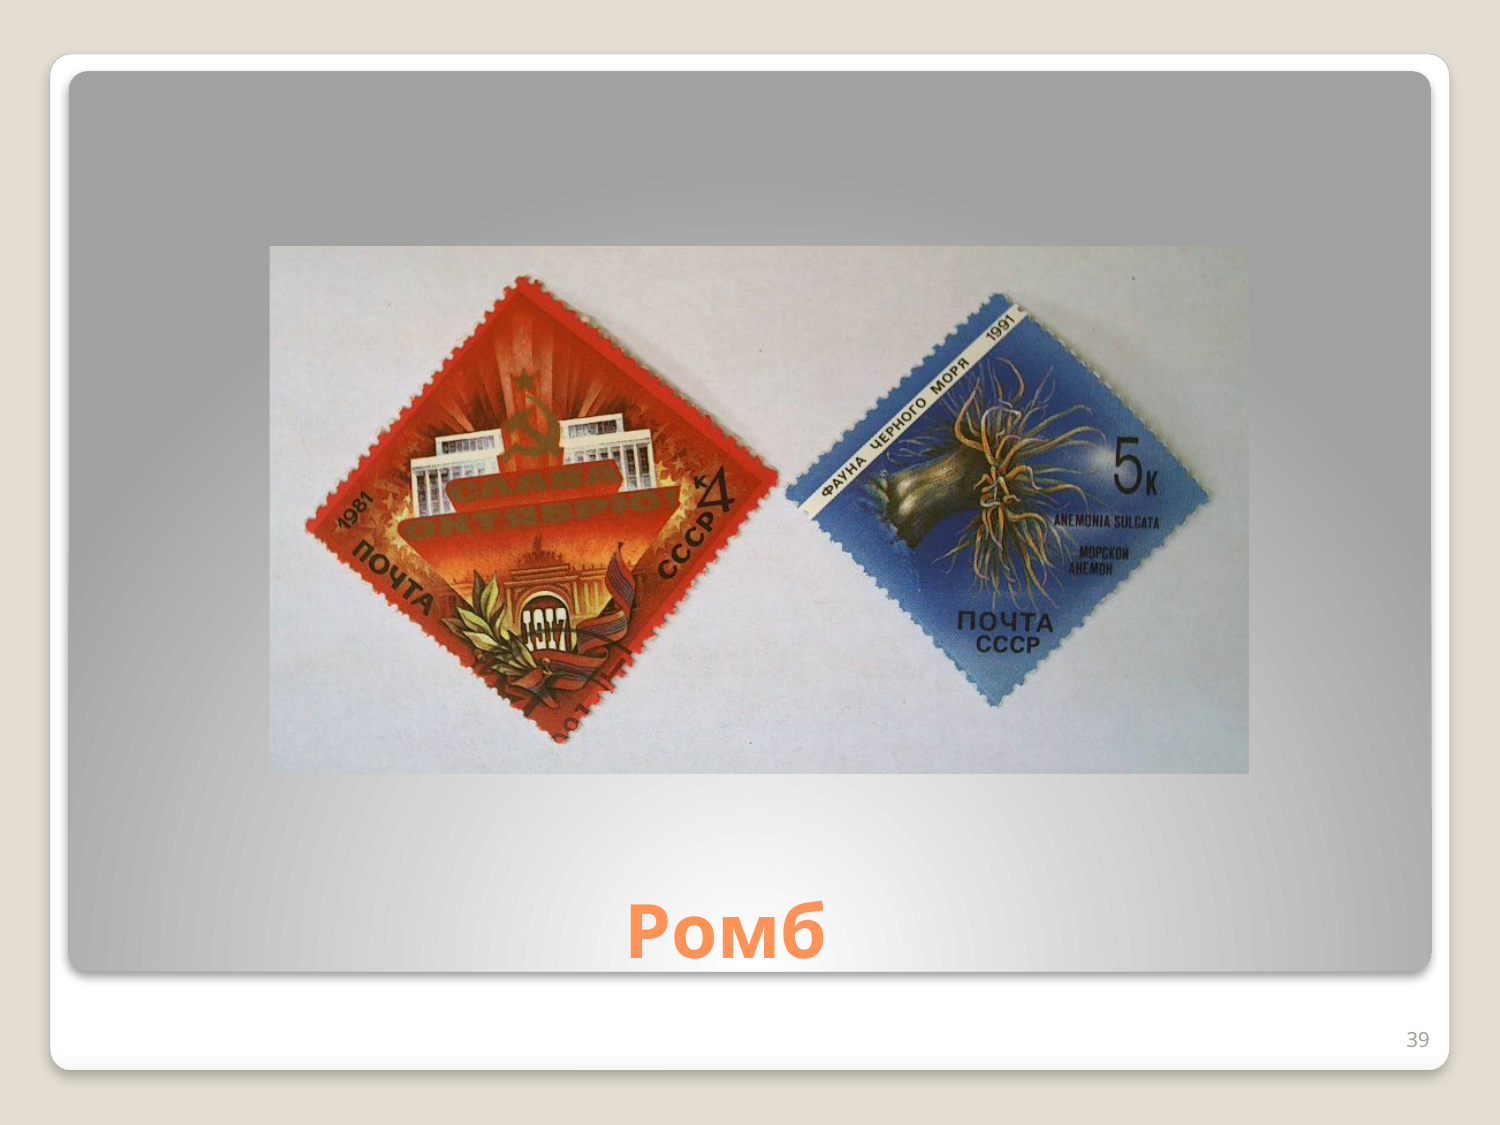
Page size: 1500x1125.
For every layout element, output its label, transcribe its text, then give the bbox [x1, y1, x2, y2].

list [269, 245, 1250, 774]
slide_number 39 [1369, 1002, 1445, 1063]
title Ромб [609, 808, 950, 982]
